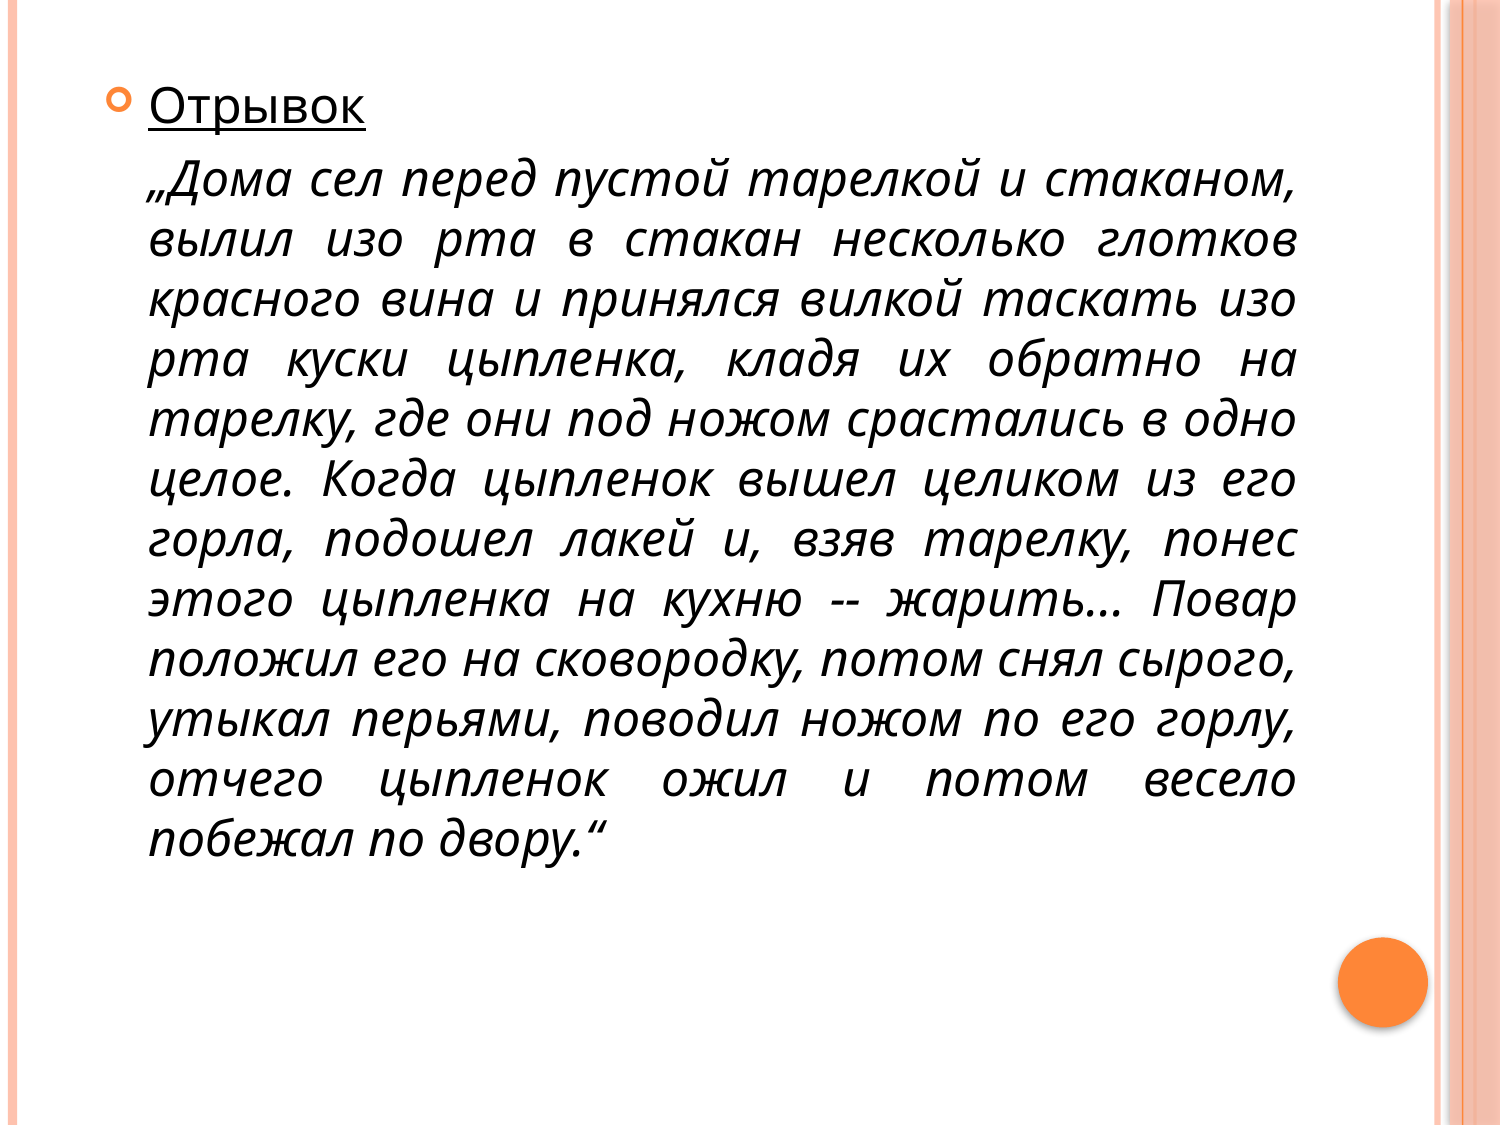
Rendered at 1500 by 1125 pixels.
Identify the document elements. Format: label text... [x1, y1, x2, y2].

list Отрывок „Дома сел перед пустой тарелкой и стаканом, вылил изо рта в стакан несколько глотков красного вина и принялся вилкой таскать изо рта куски цыпленка, кладя их обратно на тарелку, где они под ножом срастались в одно целое. Когда цыпленок вышел целиком из его горла, подошел лакей и, взяв тарелку, понес этого цыпленка на кухню -- жарить... Повар положил его на сковородку, потом снял сырого, утыкал перьями, поводил ножом по его горлу, отчего цыпленок ожил и потом весело побежал по двору.“ [88, 66, 1314, 1047]
